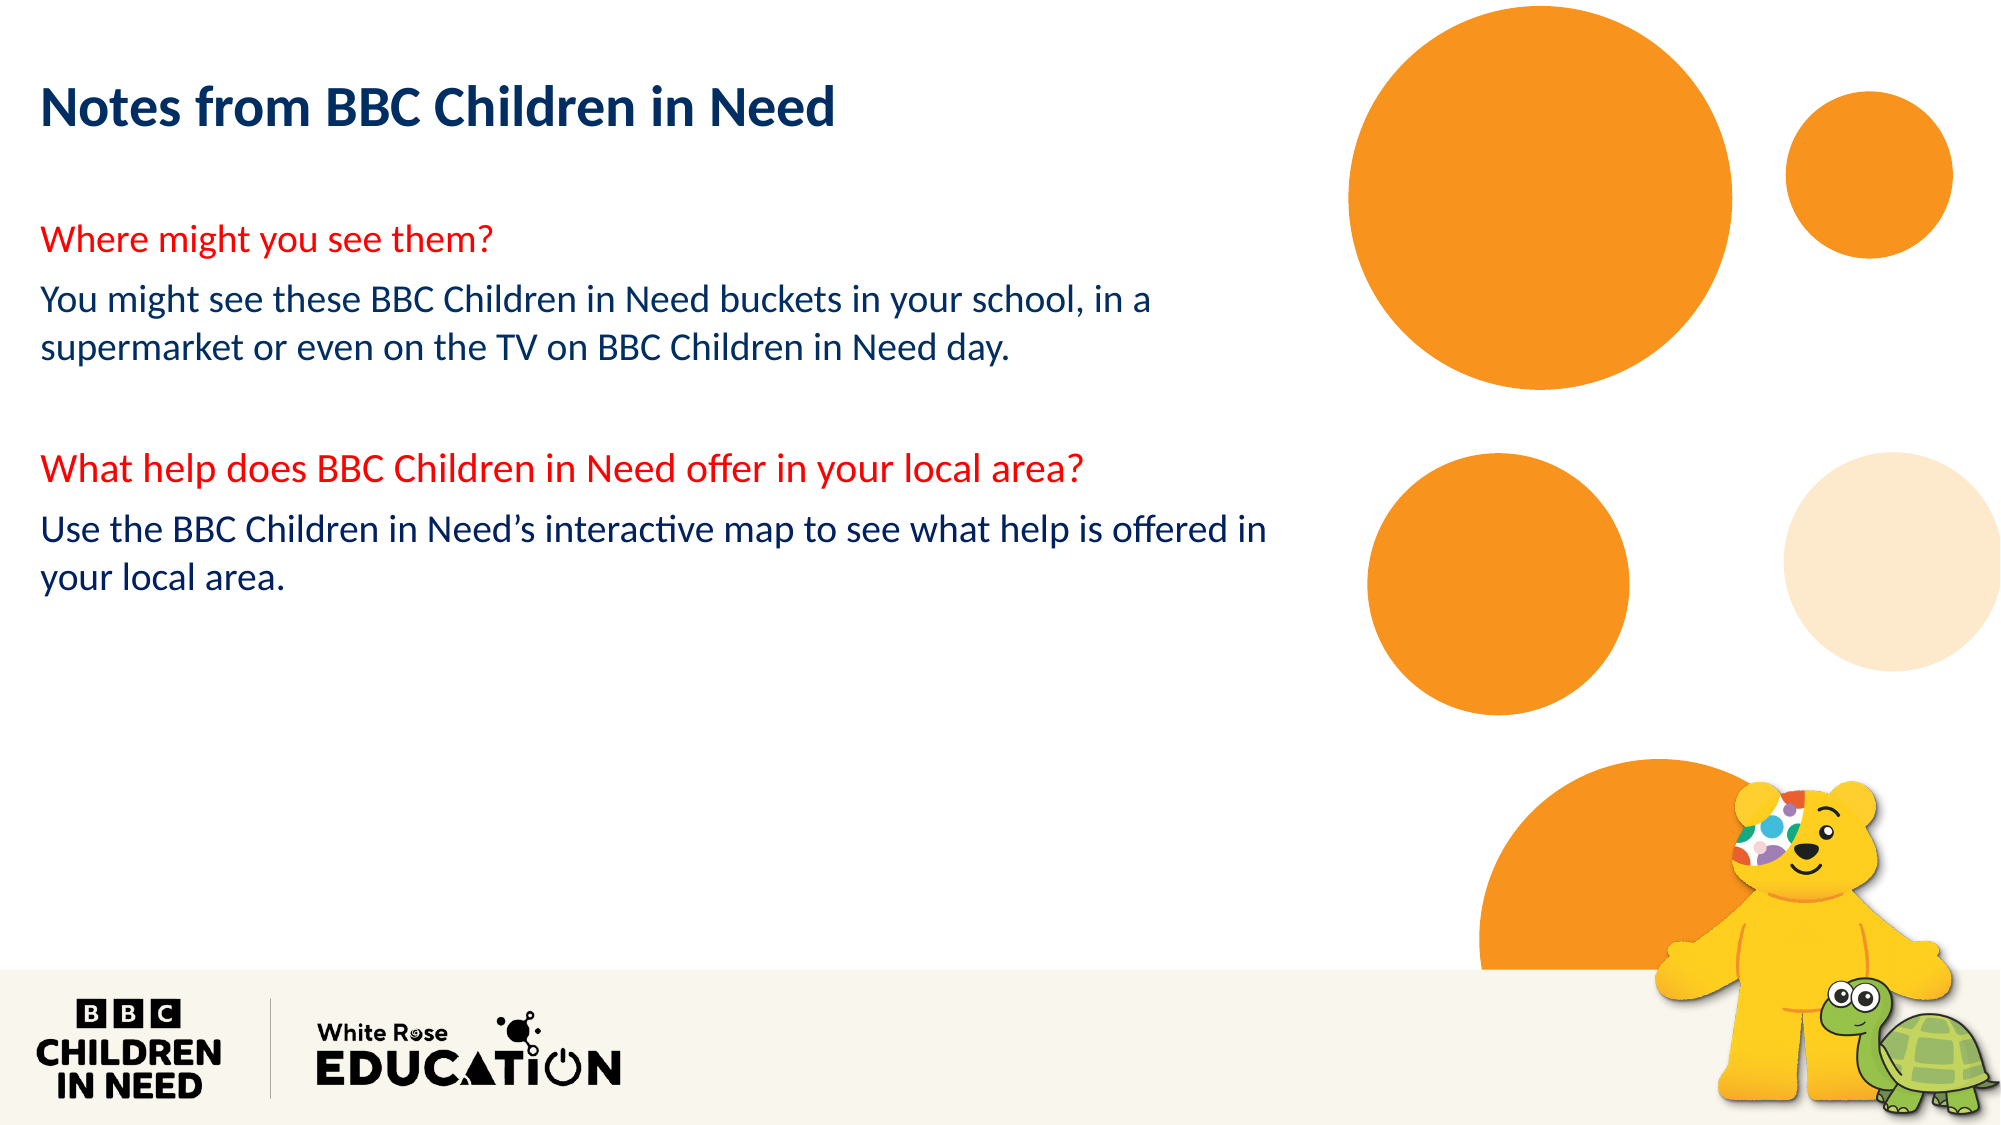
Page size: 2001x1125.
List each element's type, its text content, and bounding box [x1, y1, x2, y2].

picture [18, 969, 645, 1125]
text_box Notes from BBC Children in Need Where might you see them? You might see these BBC Children in Need buckets in your school, in a supermarket or even on the TV on BBC Children in Need day. What help does BBC Children in Need offer in your local area? Use the BBC Children in Need’s interactive map to see what help is offered in your local area. [25, 60, 1298, 954]
picture [1600, 750, 2001, 1125]
